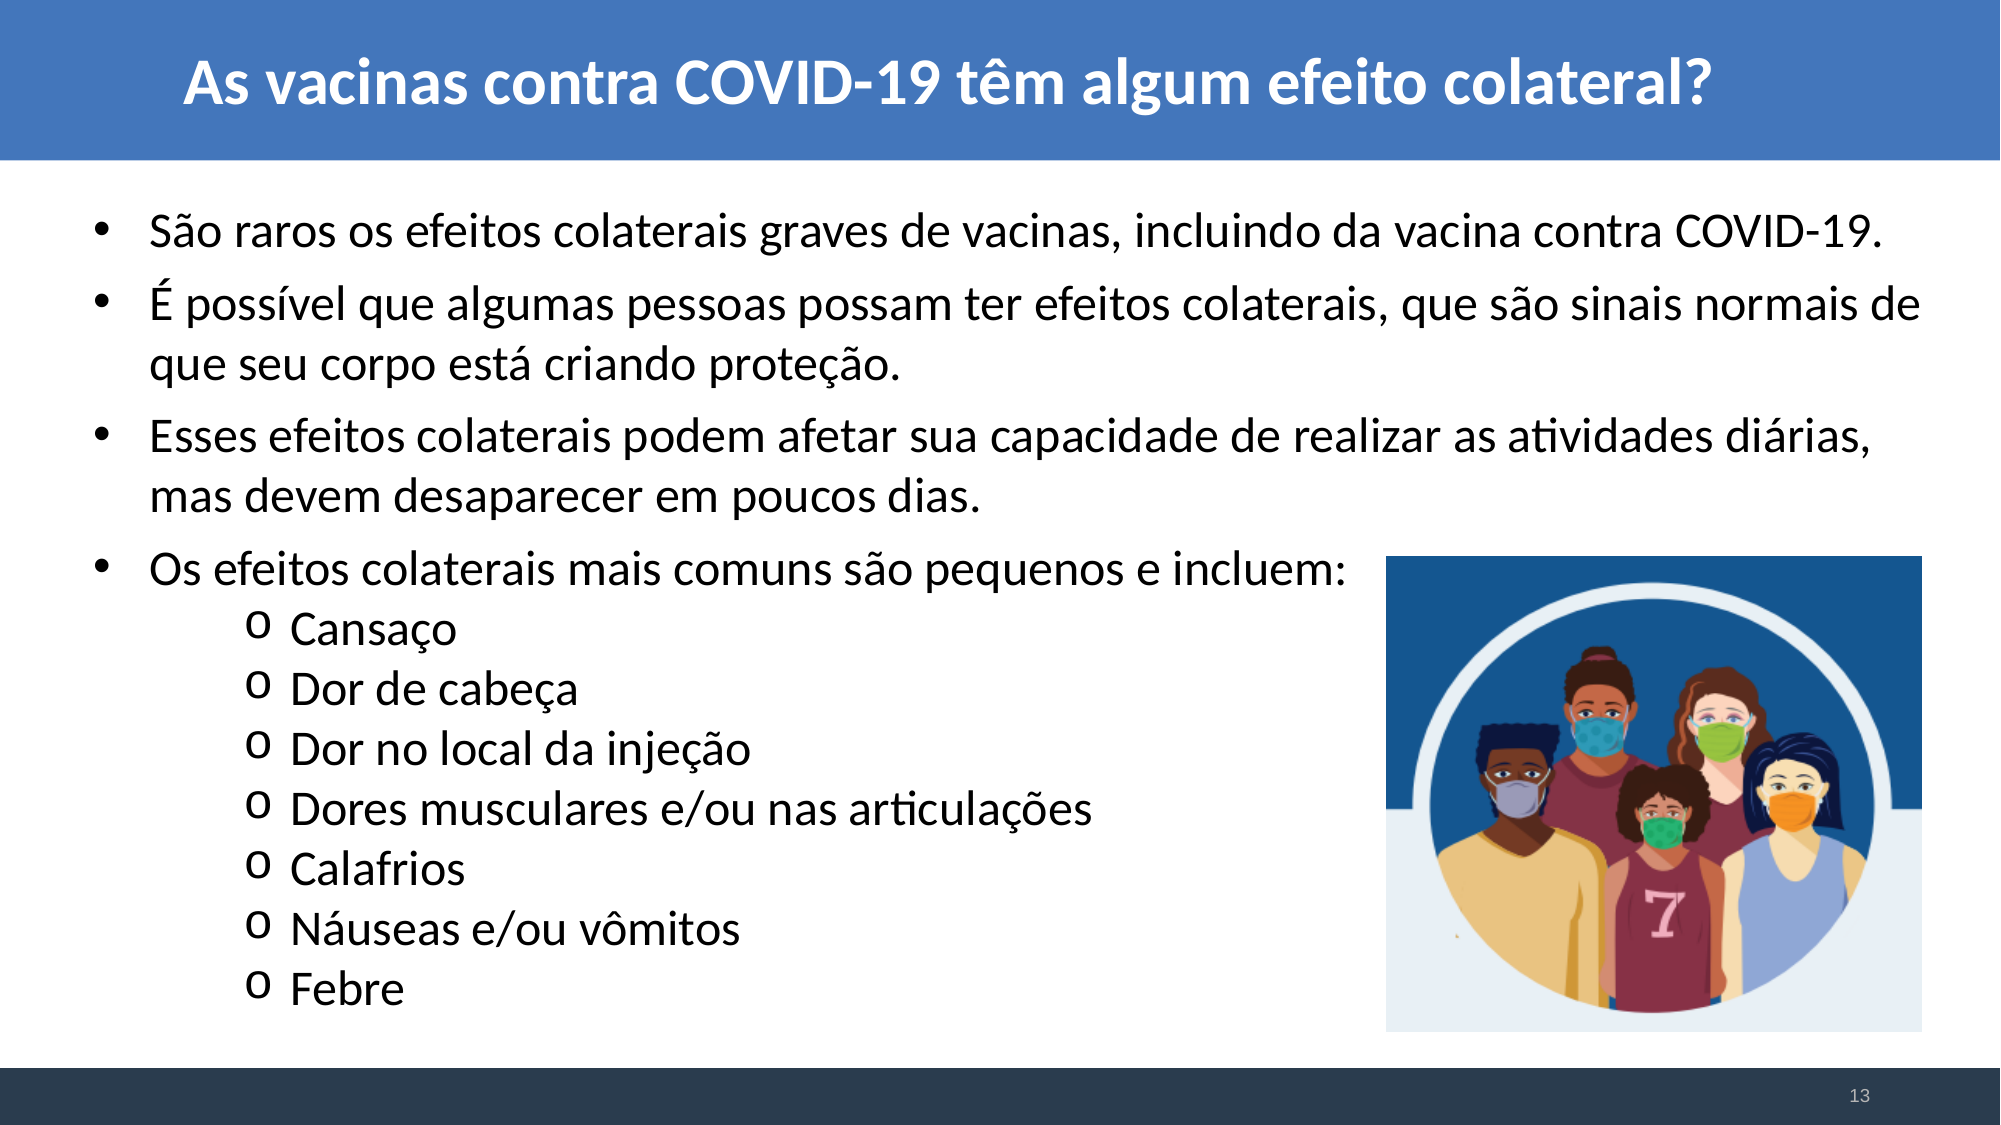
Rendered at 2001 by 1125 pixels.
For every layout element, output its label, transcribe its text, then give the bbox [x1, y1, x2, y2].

slide_number 13 [1436, 1065, 1886, 1125]
picture [1385, 555, 1922, 1032]
text_box As vacinas contra COVID-19 têm algum efeito colateral? [29, 38, 1886, 119]
text_box São raros os efeitos colaterais graves de vacinas, incluindo da vacina contra COVID-19. É possível que algumas pessoas possam ter efeitos colaterais, que são sinais normais de que seu corpo está criando proteção. Esses efeitos colaterais podem afetar sua capacidade de realizar as atividades diárias, mas devem desaparecer em poucos dias. Os efeitos colaterais mais comuns são pequenos e incluem: Cansaço Dor de cabeça Dor no local da injeção Dores musculares e/ou nas articulações Calafrios Náuseas e/ou vômitos Febre [78, 190, 1942, 1023]
